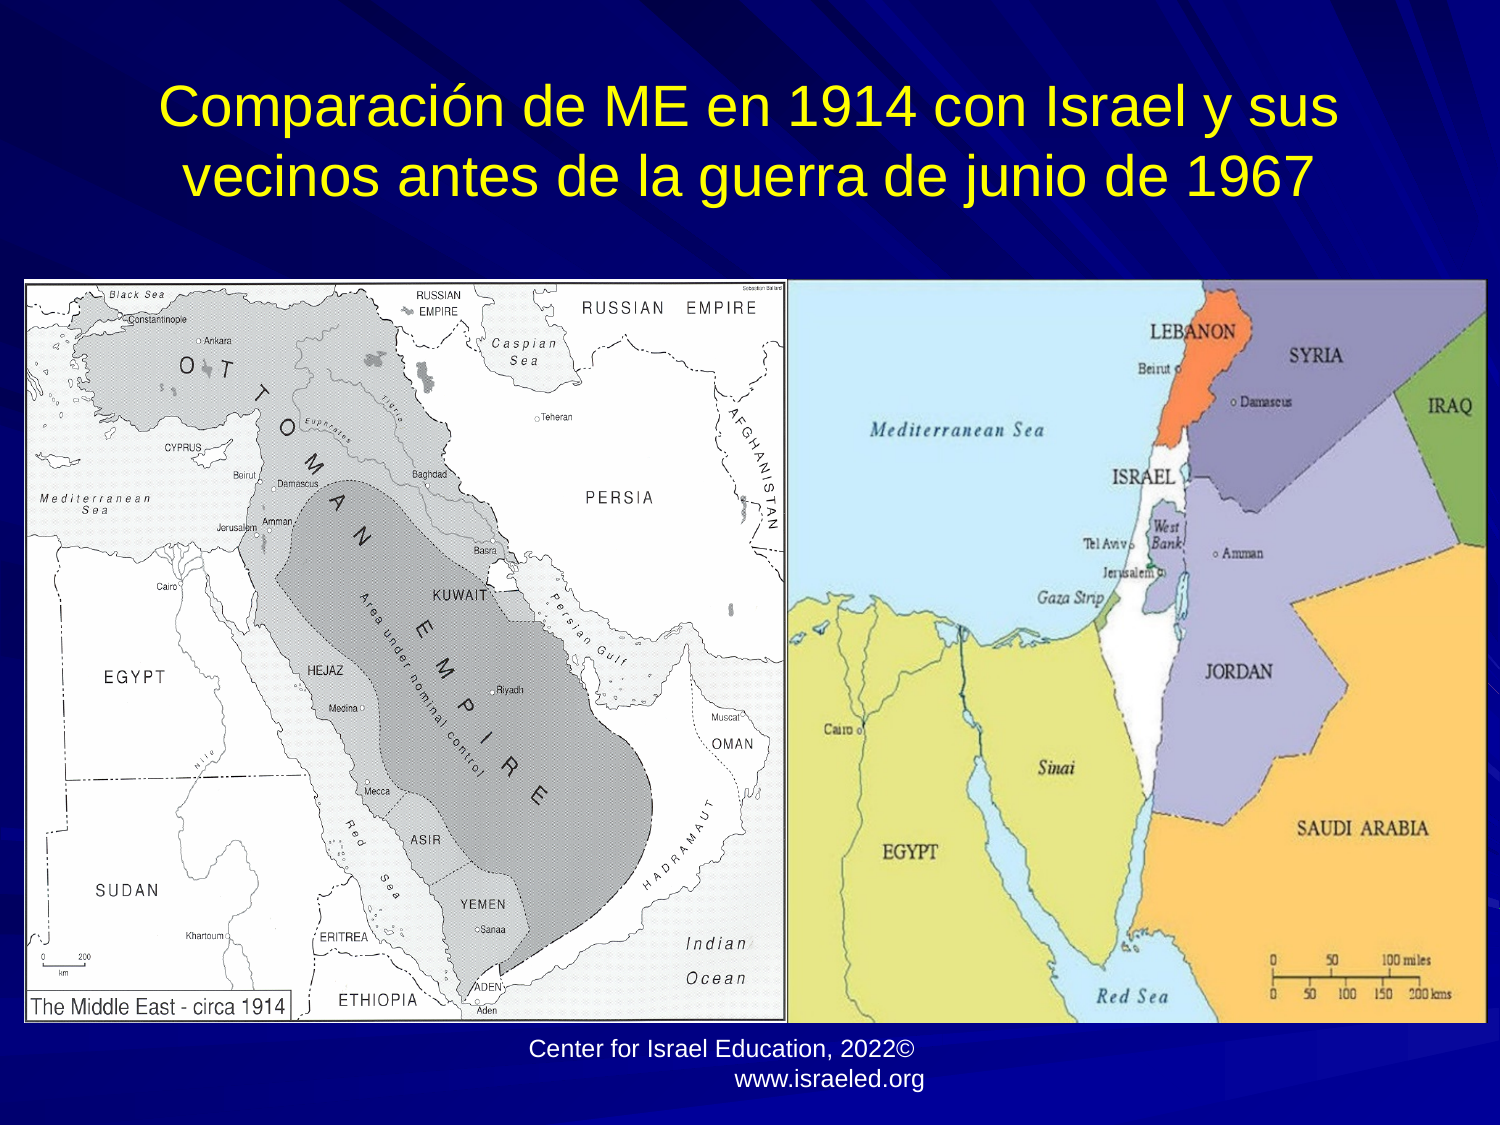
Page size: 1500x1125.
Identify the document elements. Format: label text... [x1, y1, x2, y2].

picture [787, 279, 1488, 1023]
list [24, 279, 787, 1023]
title Comparación de ME en 1914 con Israel y sus vecinos antes de la guerra de junio de 1967 [75, 45, 1425, 279]
footer Center for Israel Education, 2022© www.israeled.org [512, 1025, 988, 1100]
